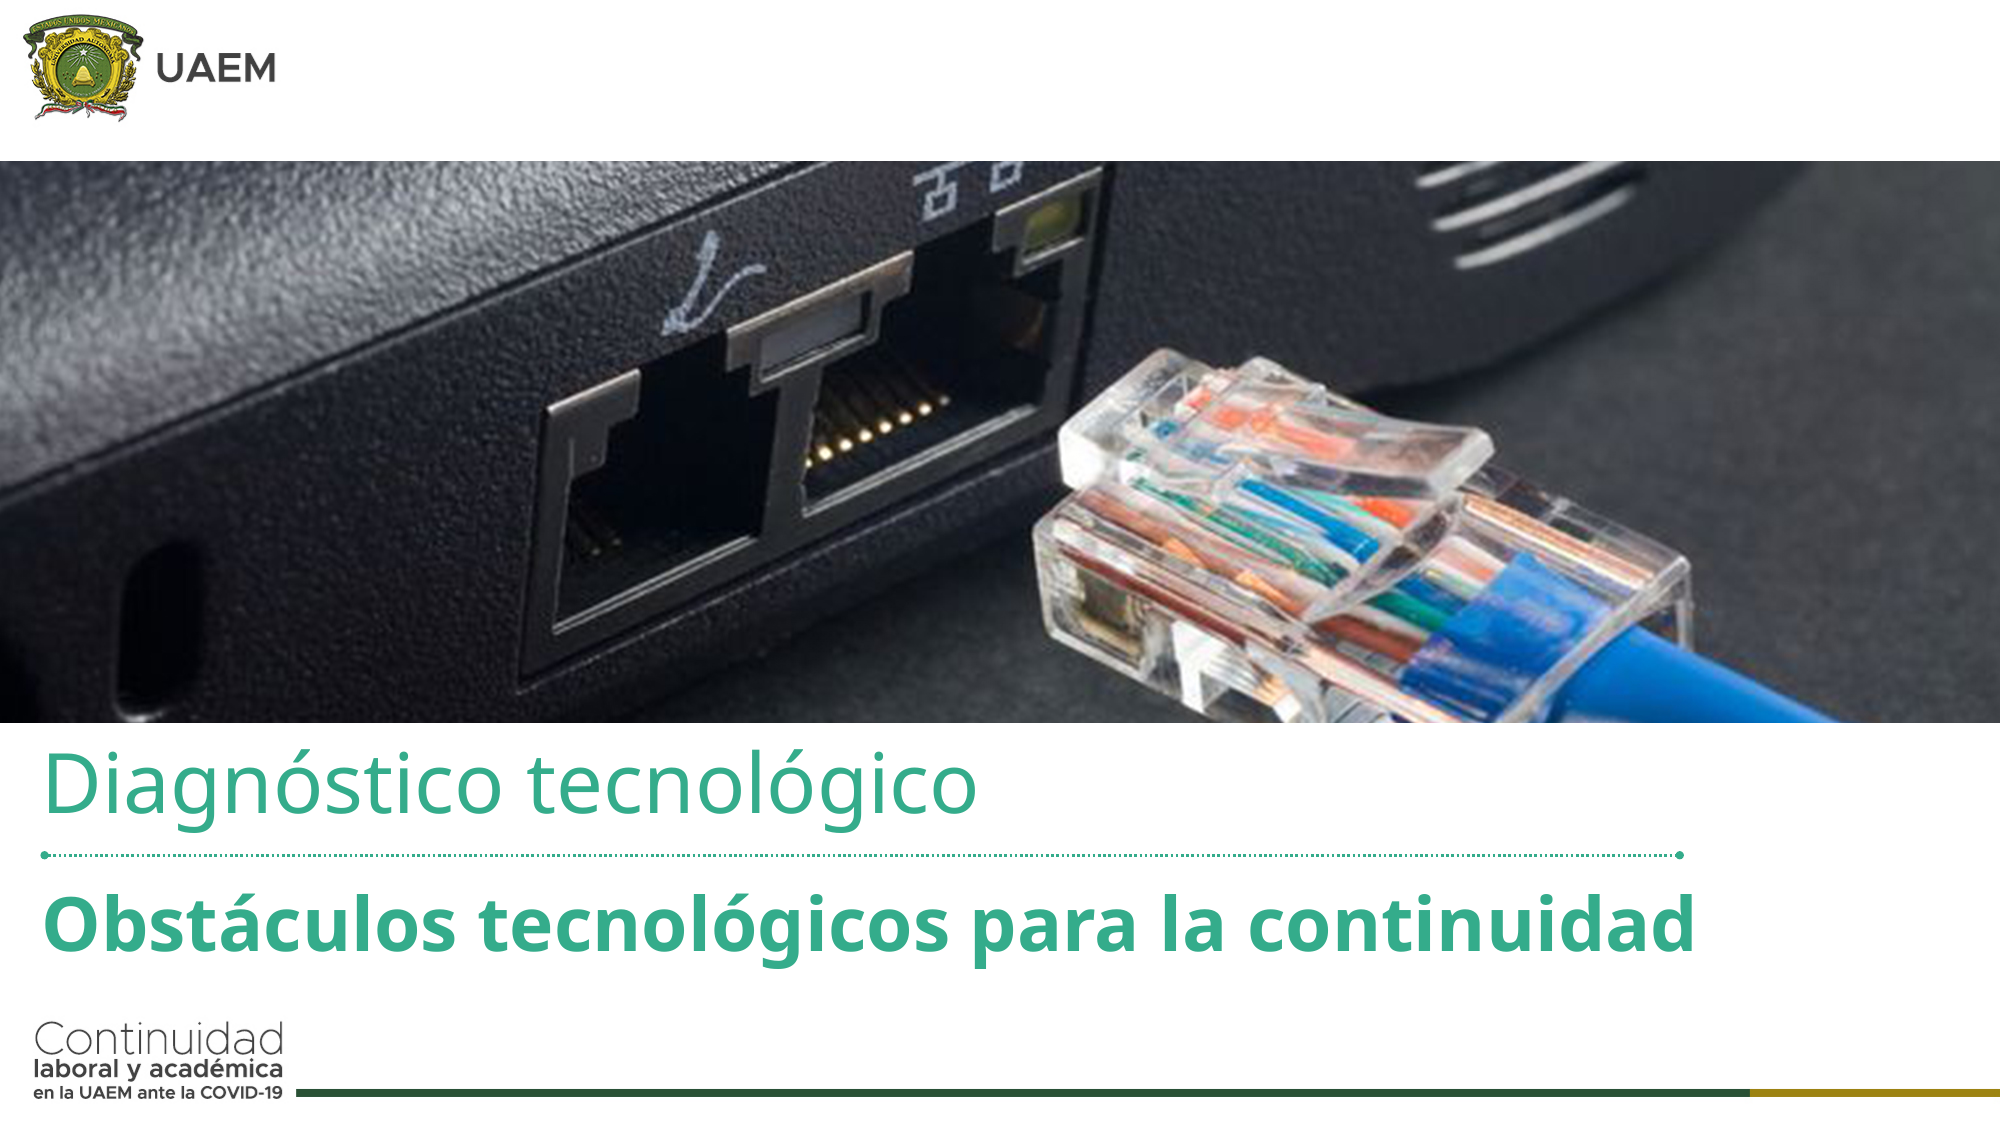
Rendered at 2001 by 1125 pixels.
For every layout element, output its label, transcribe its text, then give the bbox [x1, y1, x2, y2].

text_box Diagnóstico tecnológico [23, 723, 2000, 839]
picture [0, 0, 2001, 1125]
text_box Obstáculos tecnológicos para la continuidad [23, 865, 2000, 971]
